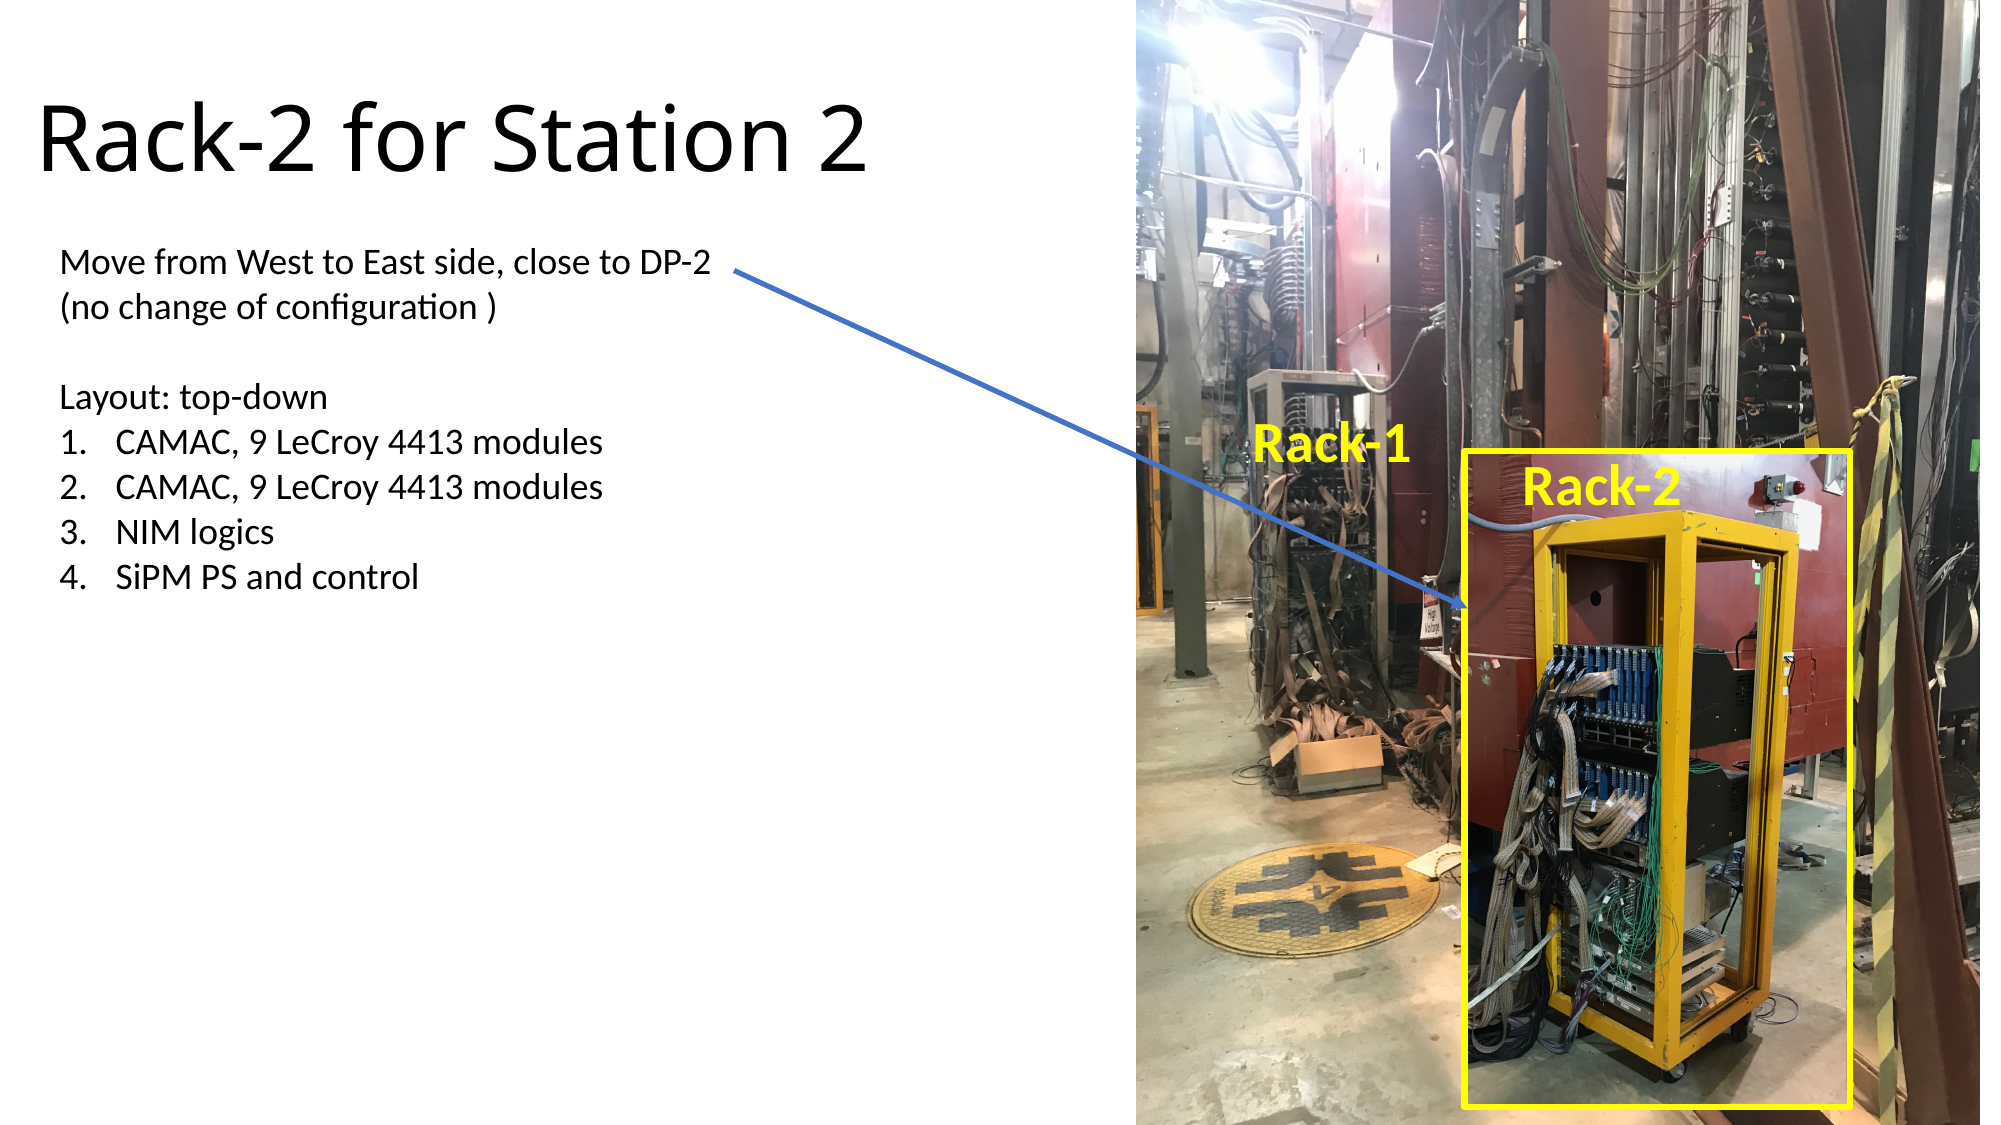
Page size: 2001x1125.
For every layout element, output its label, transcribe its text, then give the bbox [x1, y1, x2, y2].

text_box Move from West to East side, close to DP-2 (no change of configuration ) Layout: top-down CAMAC, 9 LeCroy 4413 modules CAMAC, 9 LeCroy 4413 modules NIM logics SiPM PS and control [44, 229, 728, 605]
picture [1135, 0, 1980, 1125]
title Rack-2 for Station 2 [20, 32, 1135, 250]
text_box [734, 270, 1468, 609]
